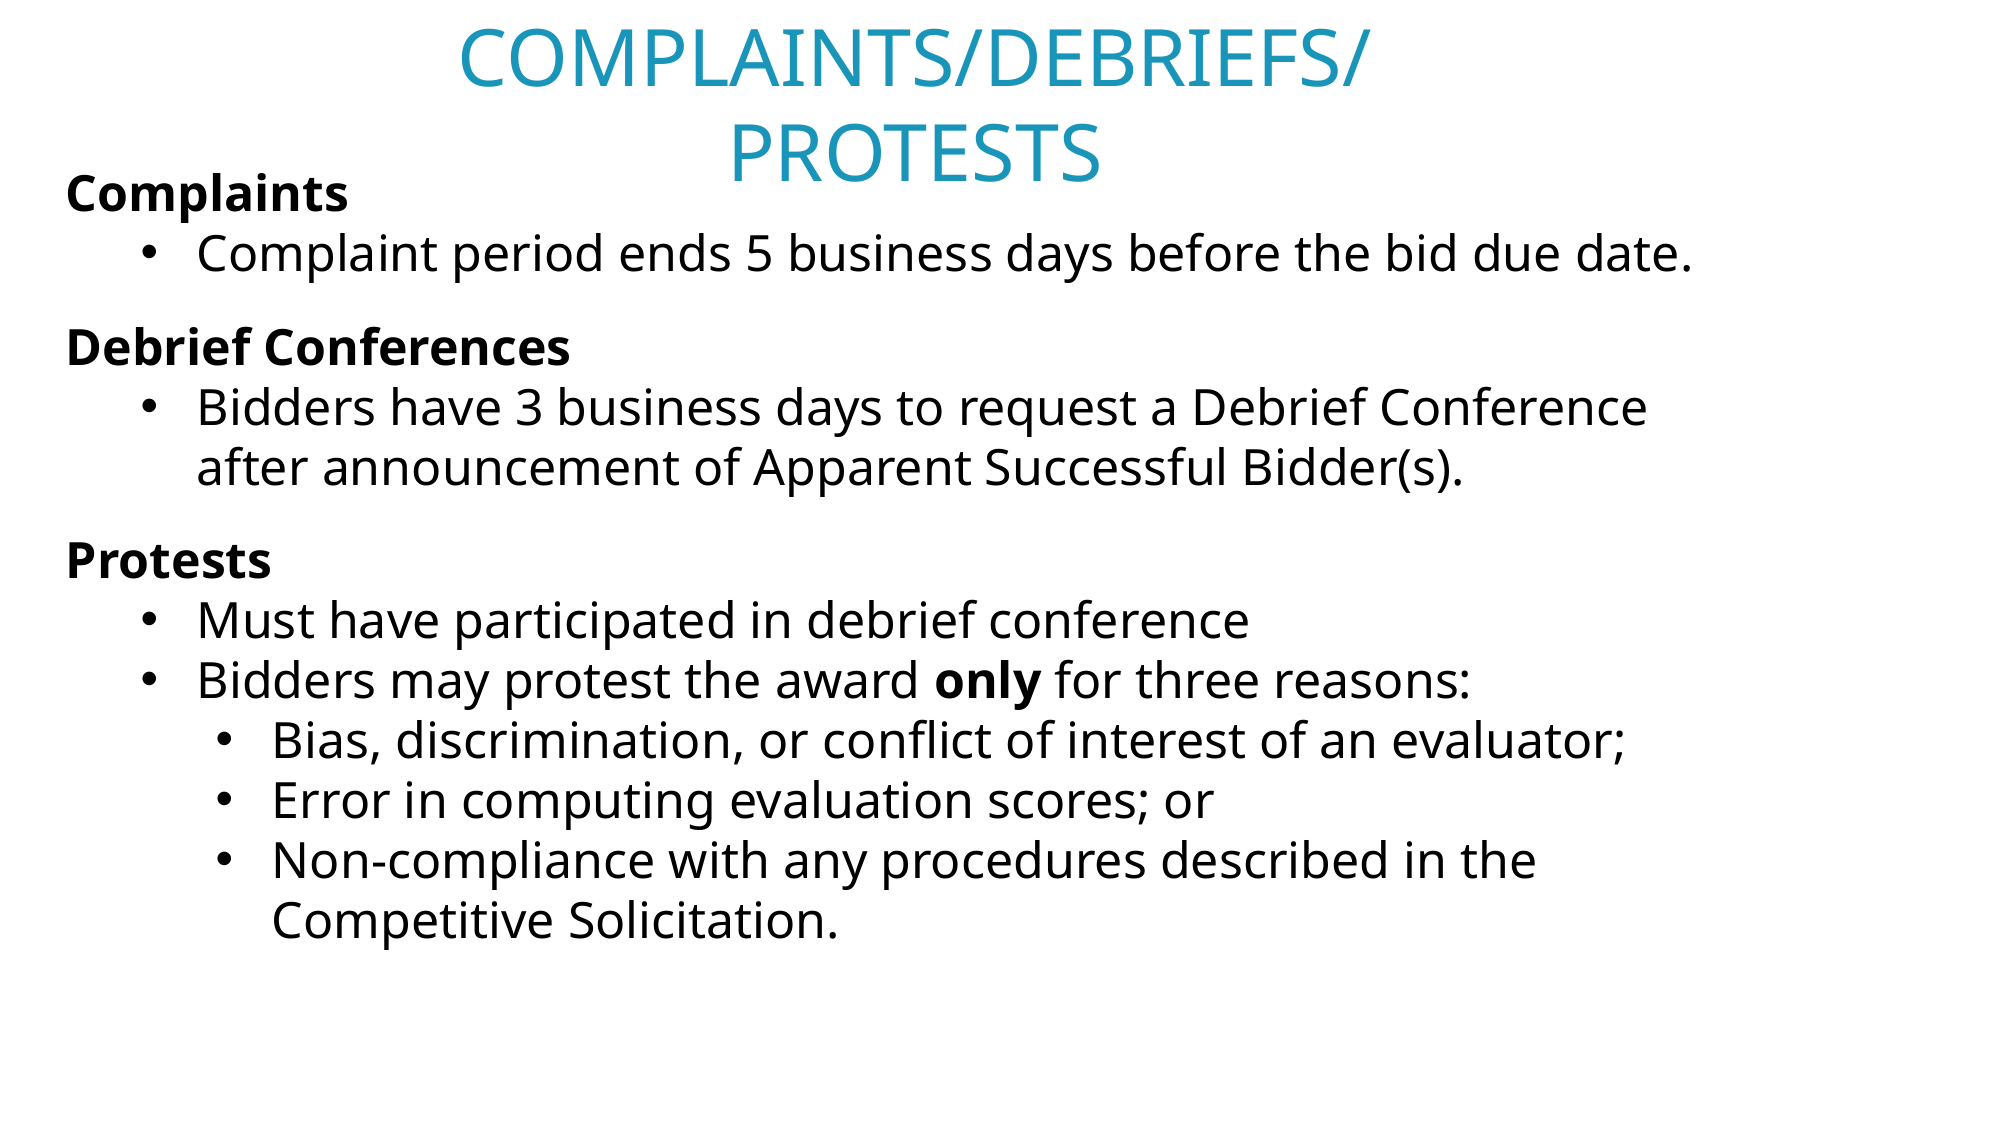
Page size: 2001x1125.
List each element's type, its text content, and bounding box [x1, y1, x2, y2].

text_box Complaints Complaint period ends 5 business days before the bid due date. Debrief Conferences Bidders have 3 business days to request a Debrief Conference after announcement of Apparent Successful Bidder(s). Protests Must have participated in debrief conference Bidders may protest the award only for three reasons: Bias, discrimination, or conflict of interest of an evaluator; Error in computing evaluation scores; or Non-compliance with any procedures described in the Competitive Solicitation. [50, 154, 1780, 956]
list COMPLAINTS/DEBRIEFS/PROTESTS [258, 0, 1572, 97]
